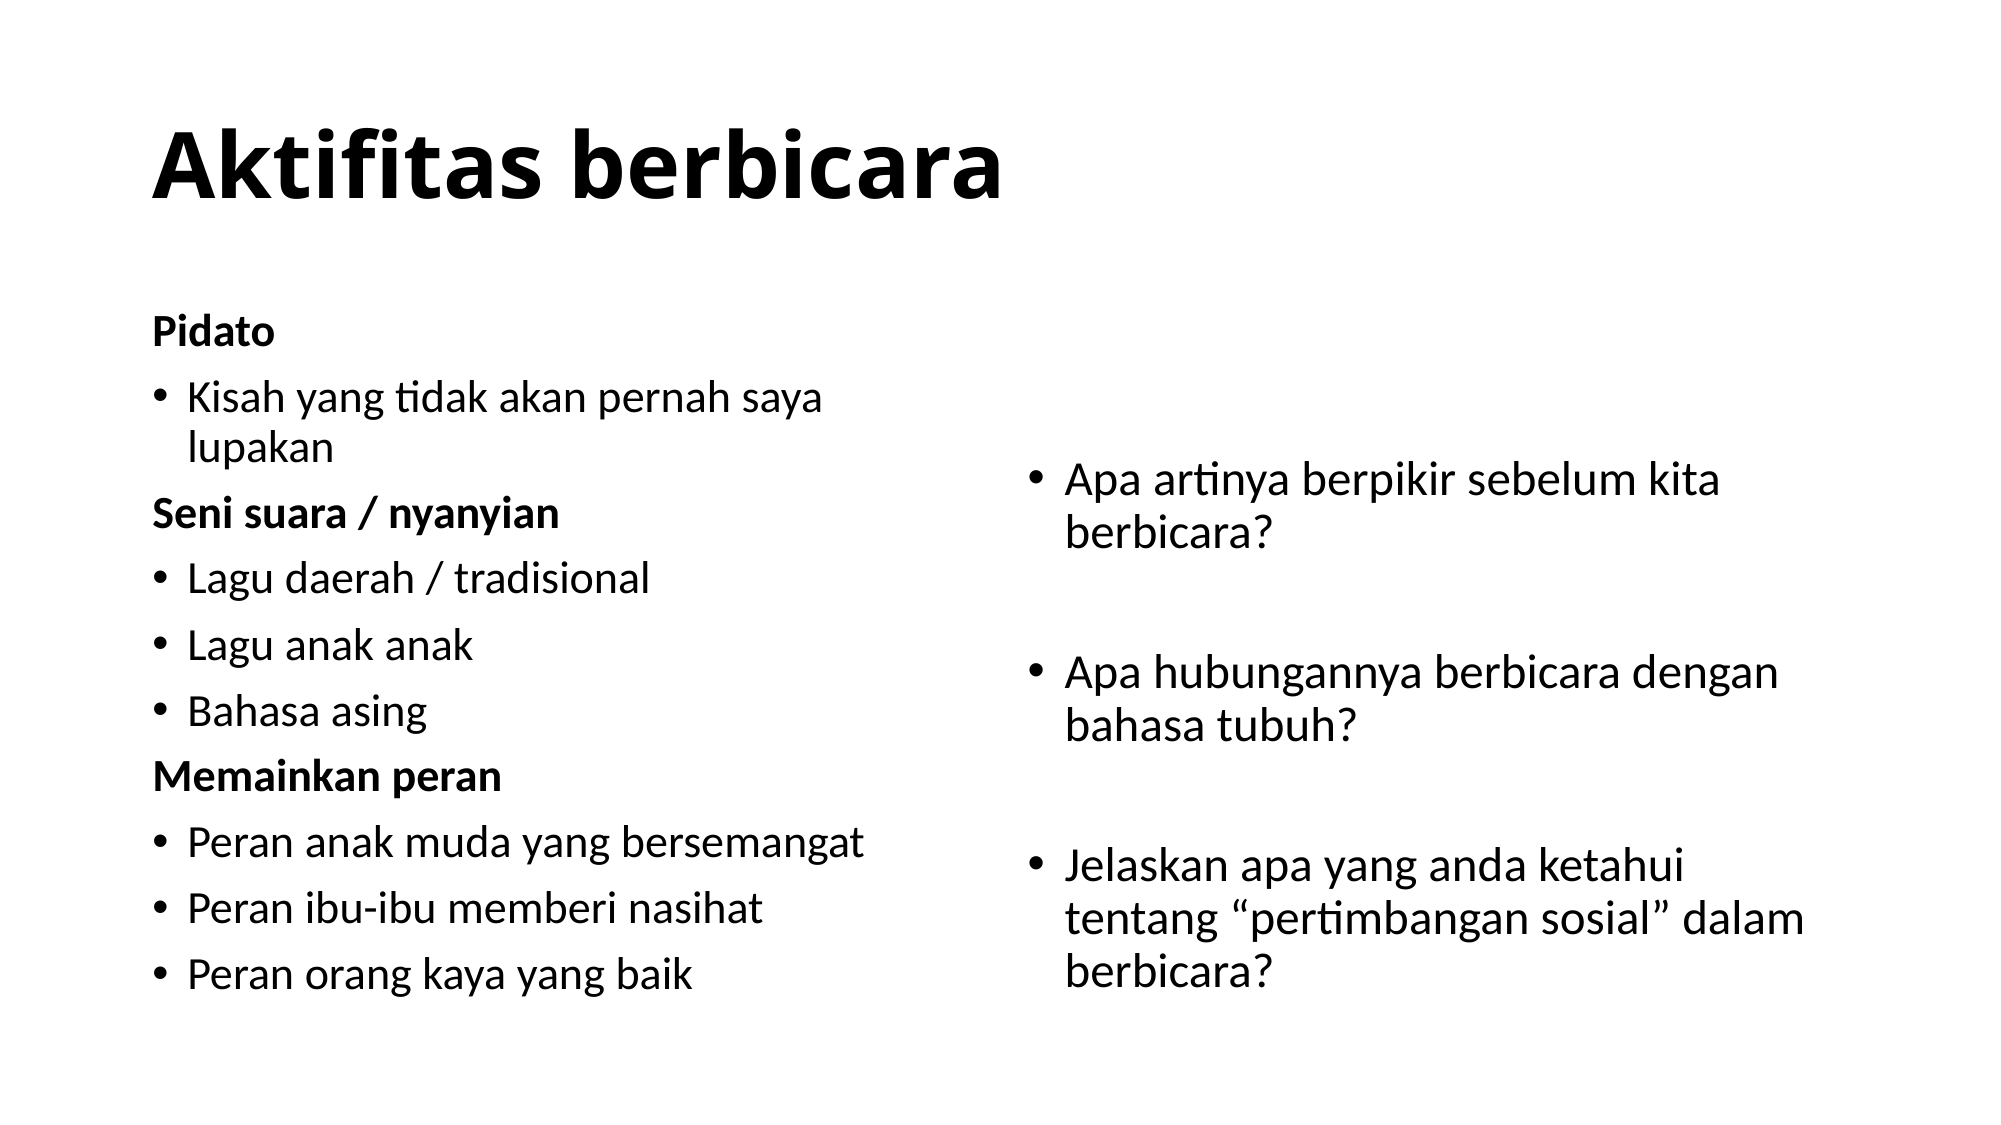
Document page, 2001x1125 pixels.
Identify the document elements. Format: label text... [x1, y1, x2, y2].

list Apa artinya berpikir sebelum kita berbicara? Apa hubungannya berbicara dengan bahasa tubuh? Jelaskan apa yang anda ketahui tentang “pertimbangan sosial” dalam berbicara? [1012, 299, 1863, 1014]
list Pidato Kisah yang tidak akan pernah saya lupakan Seni suara / nyanyian Lagu daerah / tradisional Lagu anak anak Bahasa asing Memainkan peran Peran anak muda yang bersemangat Peran ibu-ibu memberi nasihat Peran orang kaya yang baik [137, 299, 988, 1014]
title Aktifitas berbicara [137, 59, 1863, 278]
